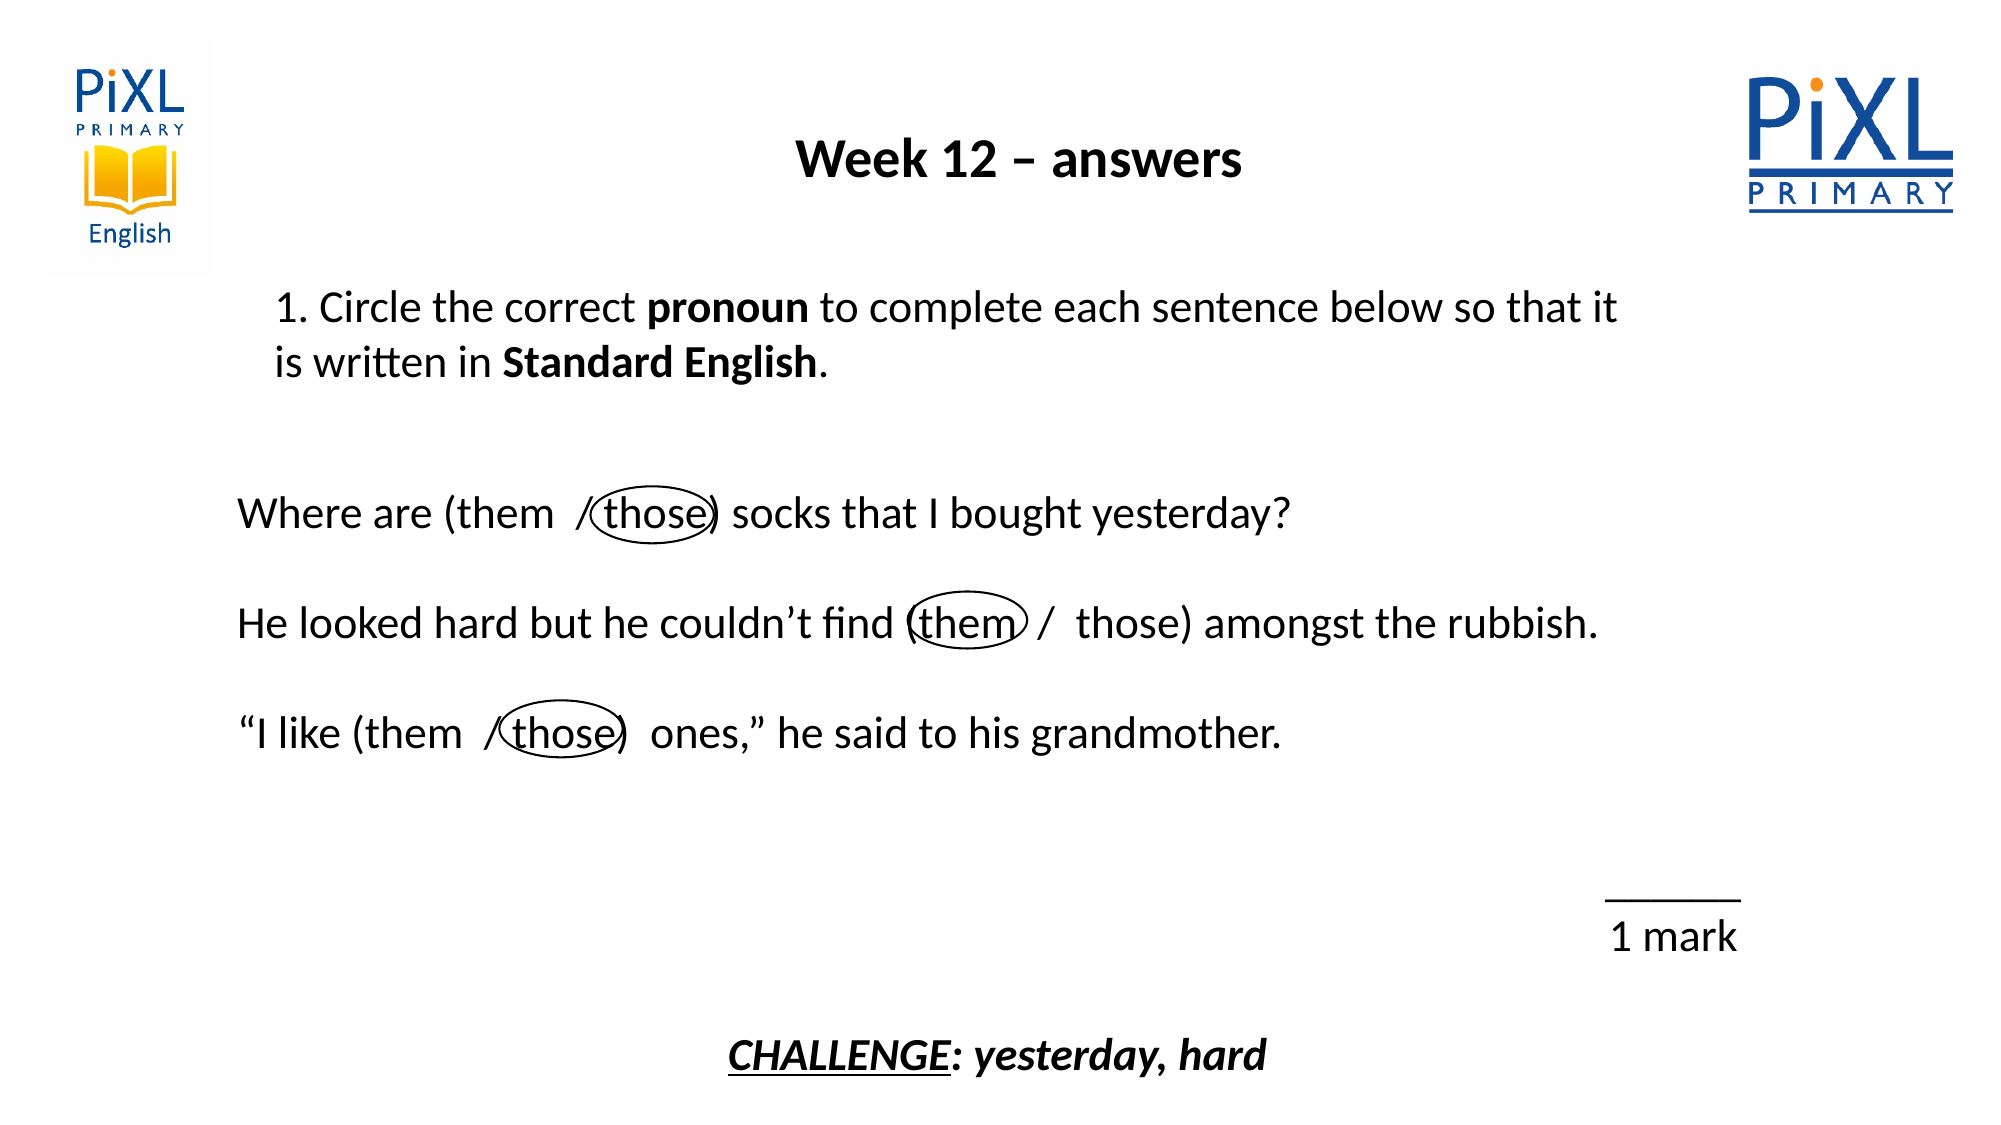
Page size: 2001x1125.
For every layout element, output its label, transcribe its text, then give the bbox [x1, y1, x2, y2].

picture [47, 39, 213, 277]
picture [1749, 77, 1953, 213]
text_box CHALLENGE: yesterday, hard [322, 1017, 1674, 1088]
text_box Week 12 – answers [780, 113, 1259, 196]
text_box [906, 590, 1029, 650]
text_box ______ 1 mark [1584, 842, 1763, 968]
text_box [498, 699, 624, 759]
text_box [589, 485, 715, 545]
text_box 1. Circle the correct pronoun to complete each sentence below so that it is written in Standard English. [259, 268, 1646, 475]
text_box Where are (them / those) socks that I bought yesterday? He looked hard but he couldn’t find (them / those) amongst the rubbish. “I like (them / those) ones,” he said to his grandmother. [222, 475, 1683, 765]
